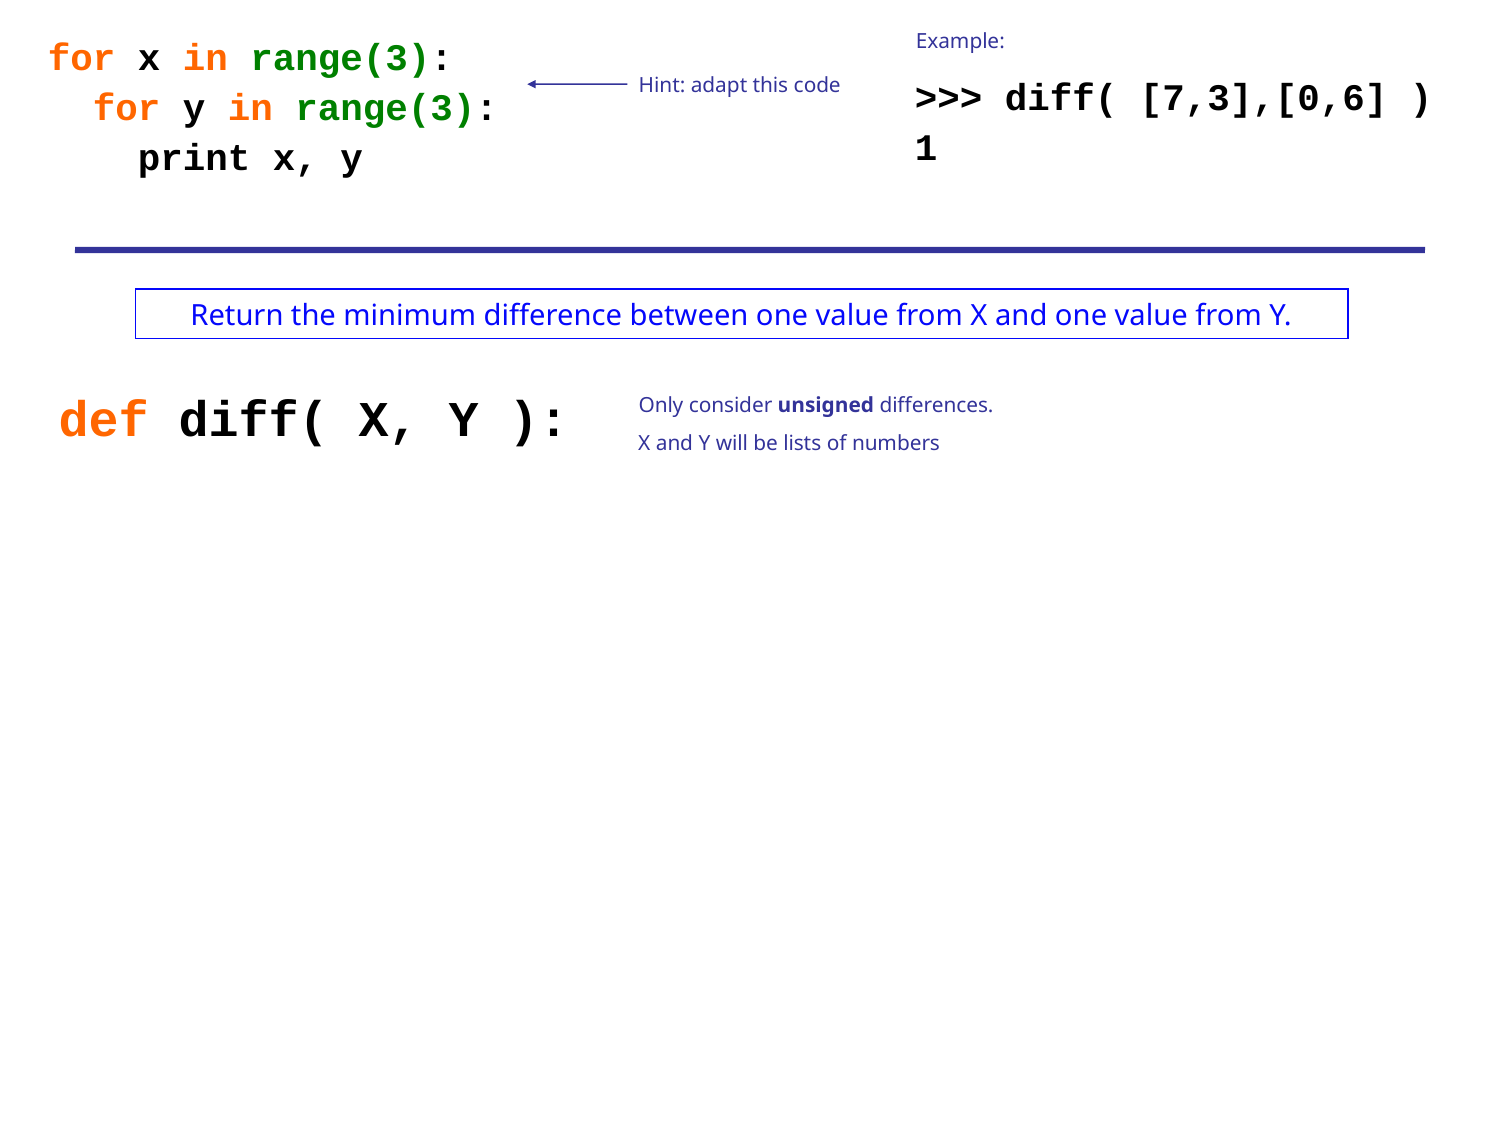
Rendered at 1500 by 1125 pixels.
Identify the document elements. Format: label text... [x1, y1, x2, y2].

text_box for x in range(3): for y in range(3): print x, y [33, 37, 634, 185]
text_box def diff( X, Y ): [43, 395, 623, 453]
text_box [527, 80, 628, 89]
text_box Only consider unsigned differences. [623, 383, 1016, 424]
text_box Return the minimum difference between one value from X and one value from Y. [135, 289, 1348, 339]
text_box Hint: adapt this code [623, 64, 875, 105]
text_box >>> diff( [7,3],[0,6] ) 1 [900, 78, 1476, 175]
text_box Example: [901, 20, 1152, 61]
text_box X and Y will be lists of numbers [623, 424, 996, 463]
